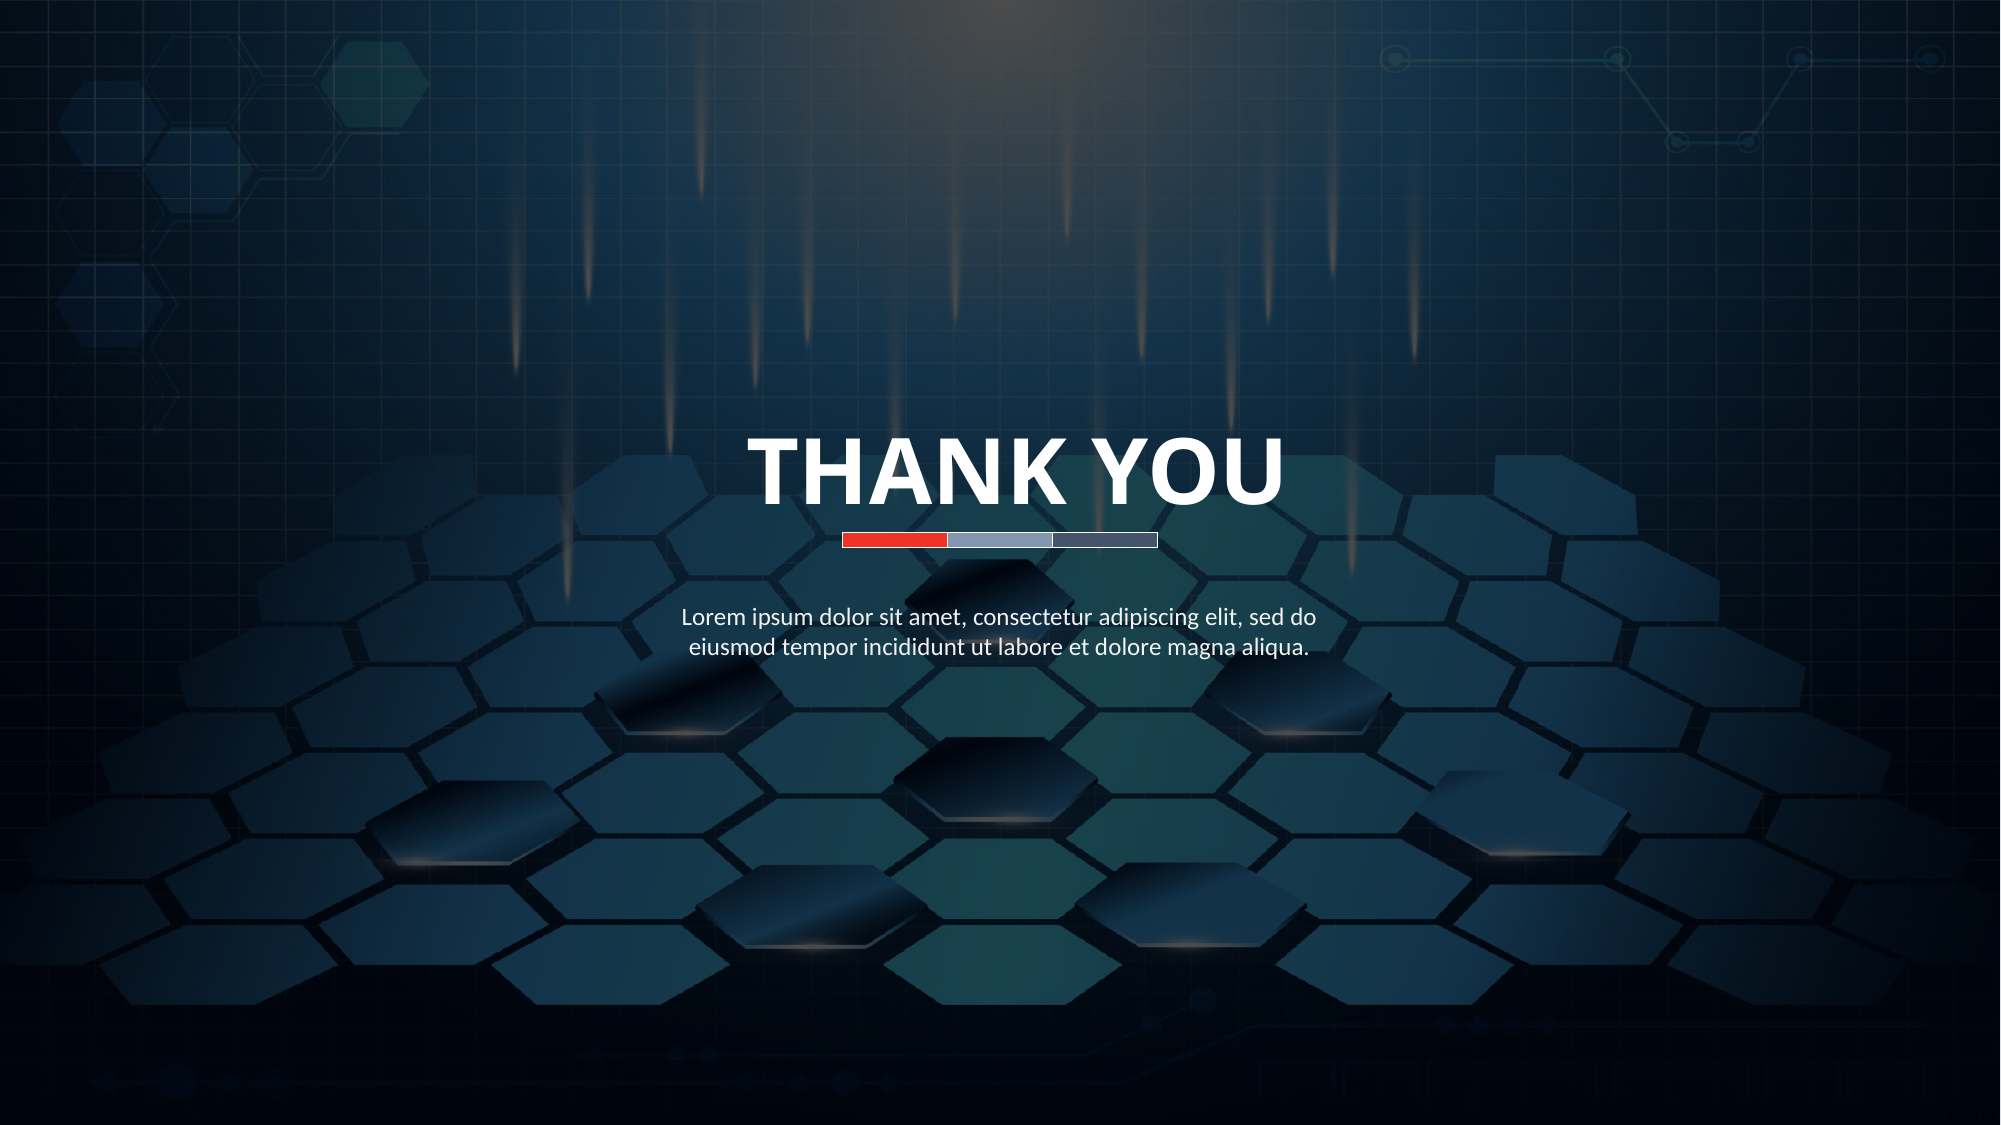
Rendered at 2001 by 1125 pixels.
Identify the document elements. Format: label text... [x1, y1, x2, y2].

text_box Lorem ipsum dolor sit amet, consectetur adipiscing elit, sed do eiusmod tempor incididunt ut labore et dolore magna aliqua. [660, 593, 1340, 668]
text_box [842, 532, 1158, 548]
text_box THANK YOU [565, 405, 1470, 531]
picture [0, 0, 2001, 1125]
